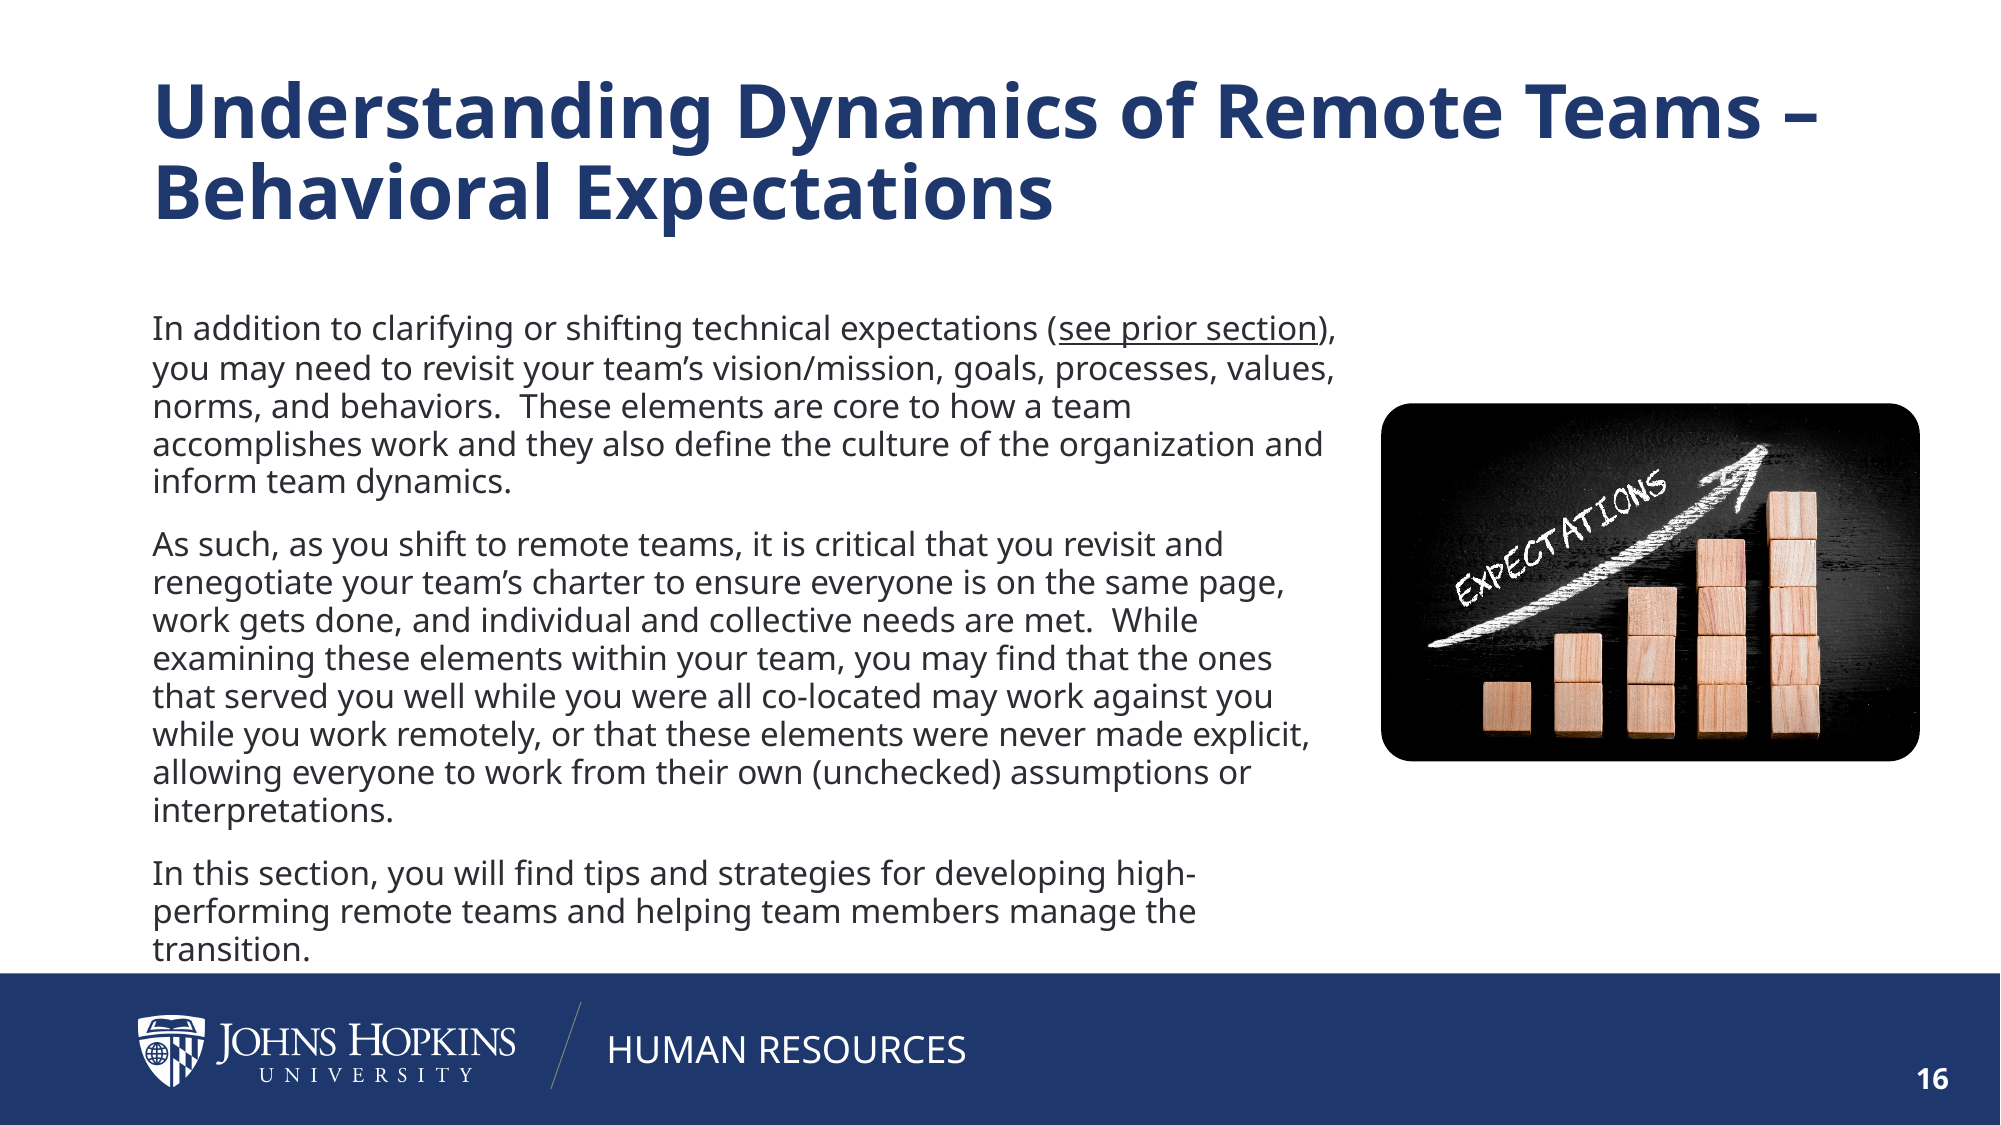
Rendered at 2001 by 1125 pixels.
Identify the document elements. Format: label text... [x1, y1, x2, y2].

slide_number 16 [1761, 1050, 1965, 1110]
list In addition to clarifying or shifting technical expectations (see prior section), you may need to revisit your team’s vision/mission, goals, processes, values, norms, and behaviors. These elements are core to how a team accomplishes work and they also define the culture of the organization and inform team dynamics. As such, as you shift to remote teams, it is critical that you revisit and renegotiate your team’s charter to ensure everyone is on the same page, work gets done, and individual and collective needs are met. While examining these elements within your team, you may find that the ones that served you well while you were all co-located may work against you while you work remotely, or that these elements were never made explicit, allowing everyone to work from their own (unchecked) assumptions or interpretations. In this section, you will find tips and strategies for developing high-performing remote teams and helping team members manage the transition. [137, 299, 1361, 924]
picture [138, 1015, 515, 1087]
title Understanding Dynamics of Remote Teams – Behavioral Expectations [137, 59, 1862, 250]
picture [1381, 403, 1920, 762]
